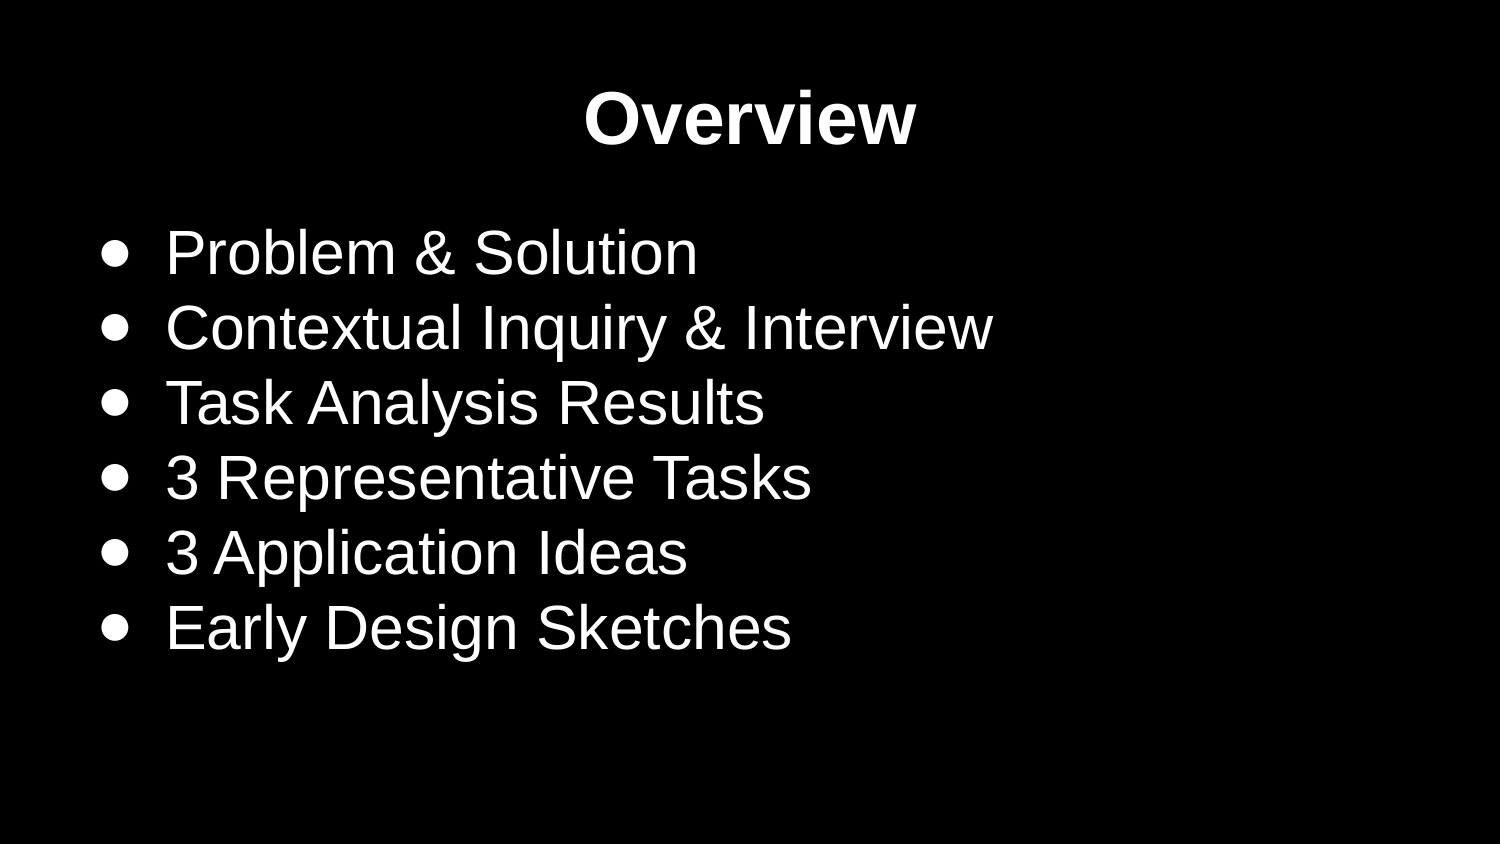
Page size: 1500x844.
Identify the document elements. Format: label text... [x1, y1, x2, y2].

list Problem & Solution Contextual Inquiry & Interview Task Analysis Results 3 Representative Tasks 3 Application Ideas Early Design Sketches [75, 196, 1425, 808]
title Overview [75, 33, 1425, 175]
